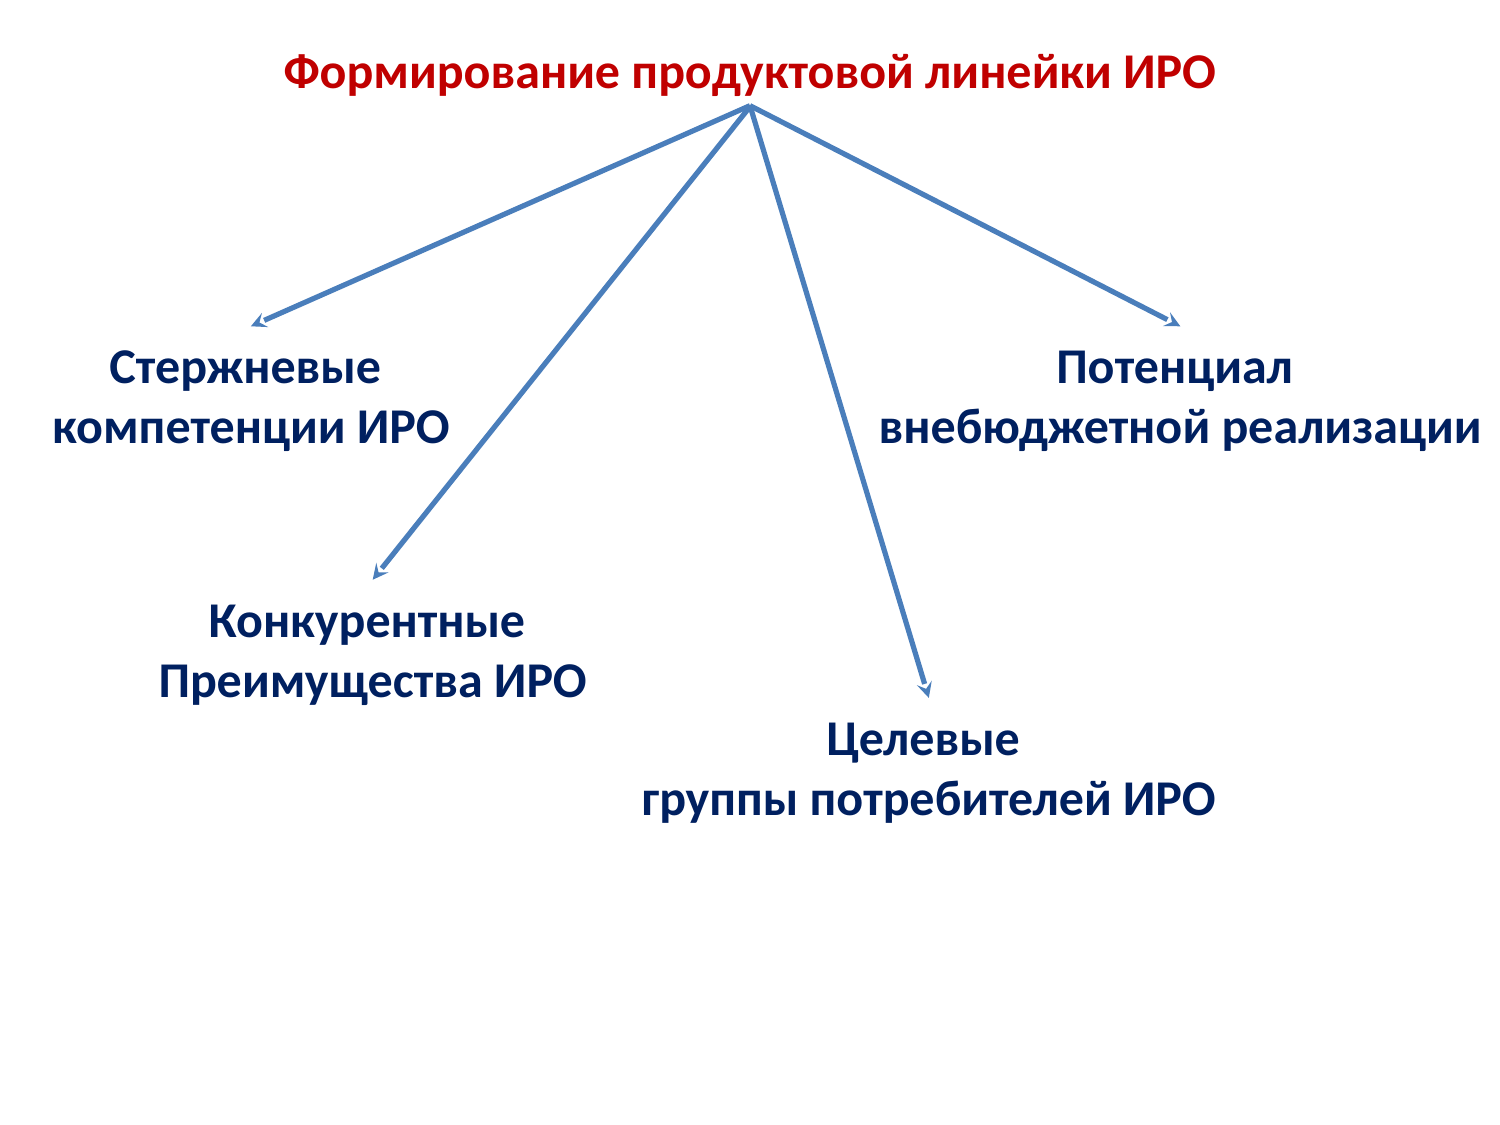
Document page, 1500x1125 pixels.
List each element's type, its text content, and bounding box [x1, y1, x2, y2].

text_box Целевые группы потребителей ИРО [626, 697, 1231, 833]
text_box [749, 335, 930, 699]
text_box Формирование продуктовой линейки ИРО [41, 30, 1459, 106]
text_box Потенциал внебюджетной реализации [934, 326, 1497, 461]
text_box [250, 106, 371, 327]
text_box Конкурентные Преимущества ИРО [143, 579, 602, 715]
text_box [751, 106, 1181, 327]
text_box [372, 106, 751, 580]
text_box Стержневые компетенции ИРО [37, 326, 367, 461]
